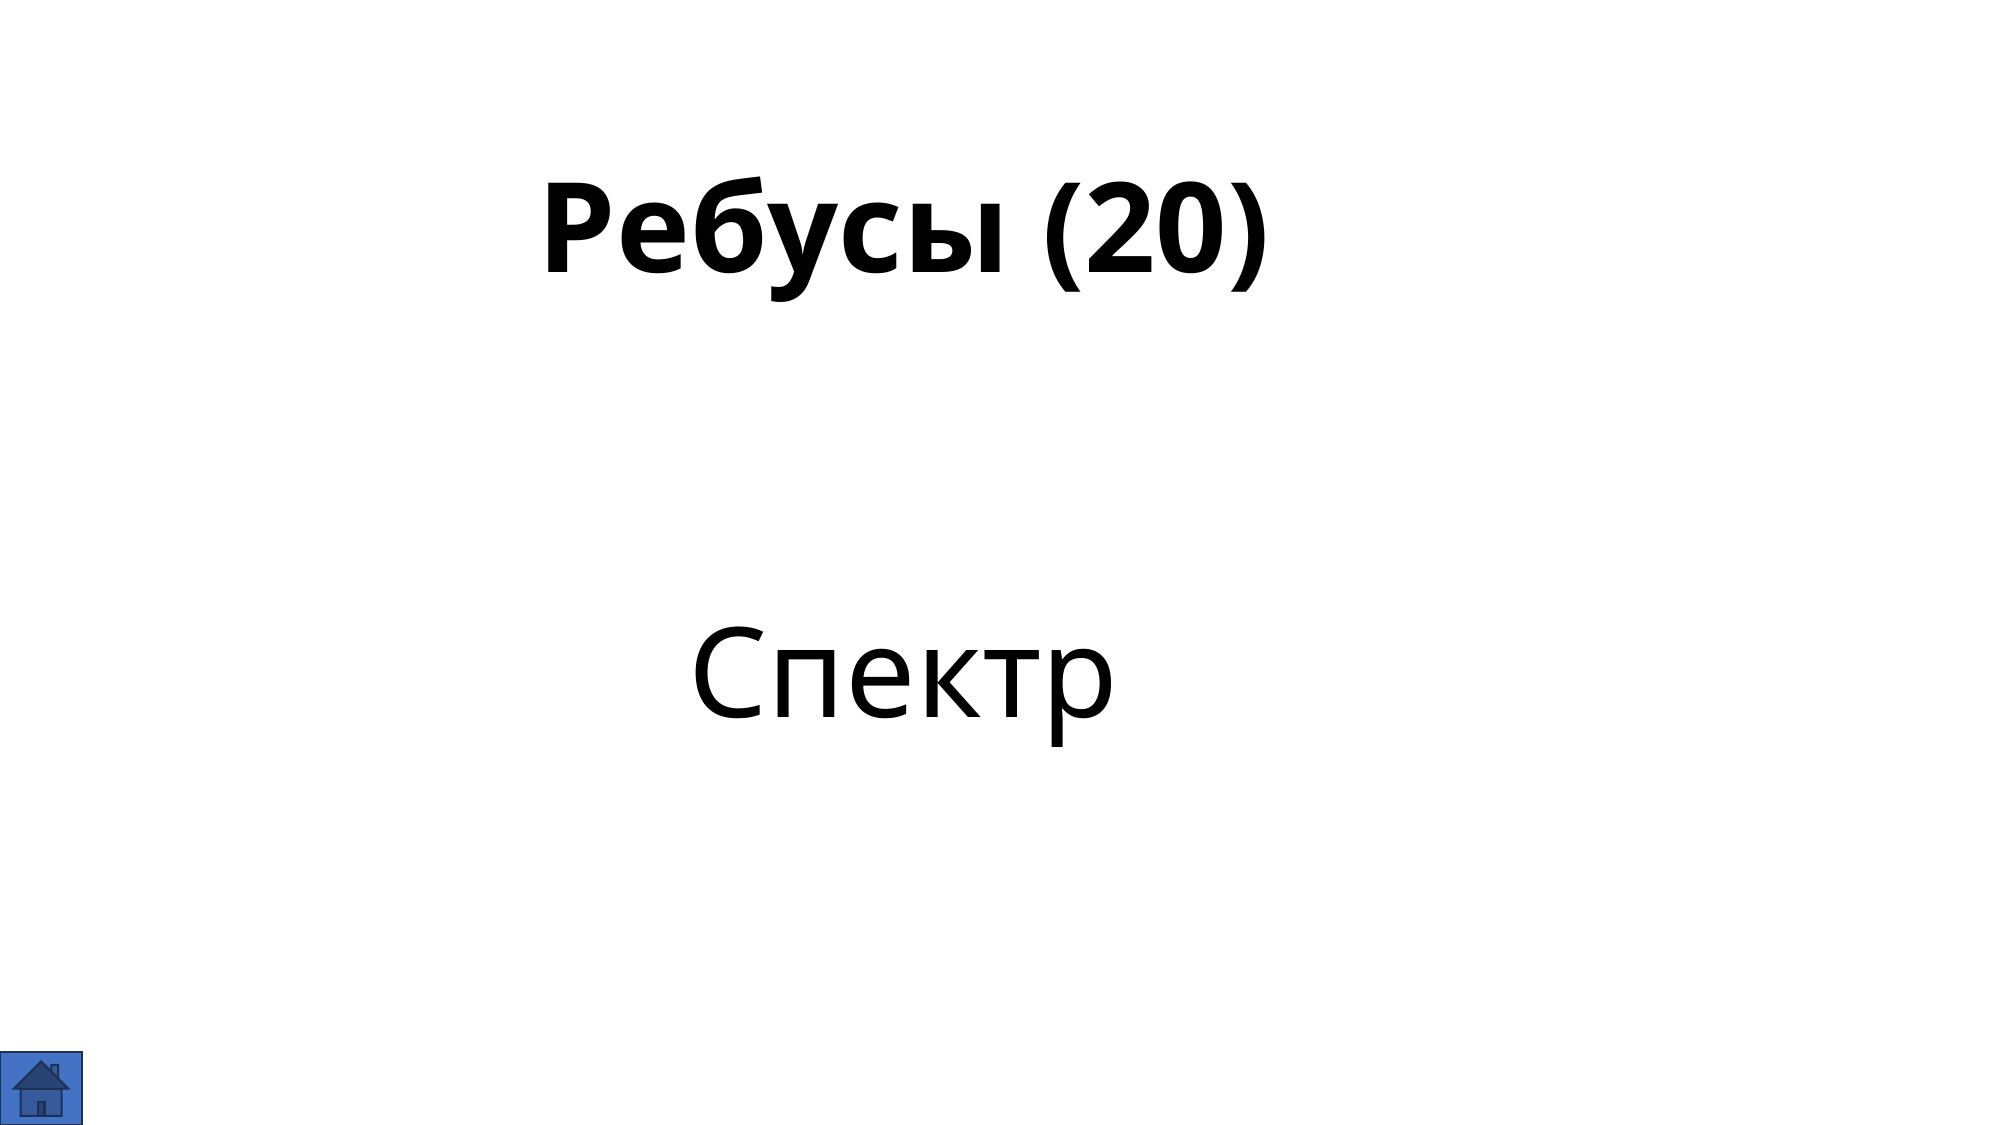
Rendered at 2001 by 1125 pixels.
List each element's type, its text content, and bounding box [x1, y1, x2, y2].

title Ребусы (20) [174, 153, 1633, 311]
list Спектр [175, 351, 1633, 955]
text_box [0, 1051, 83, 1125]
